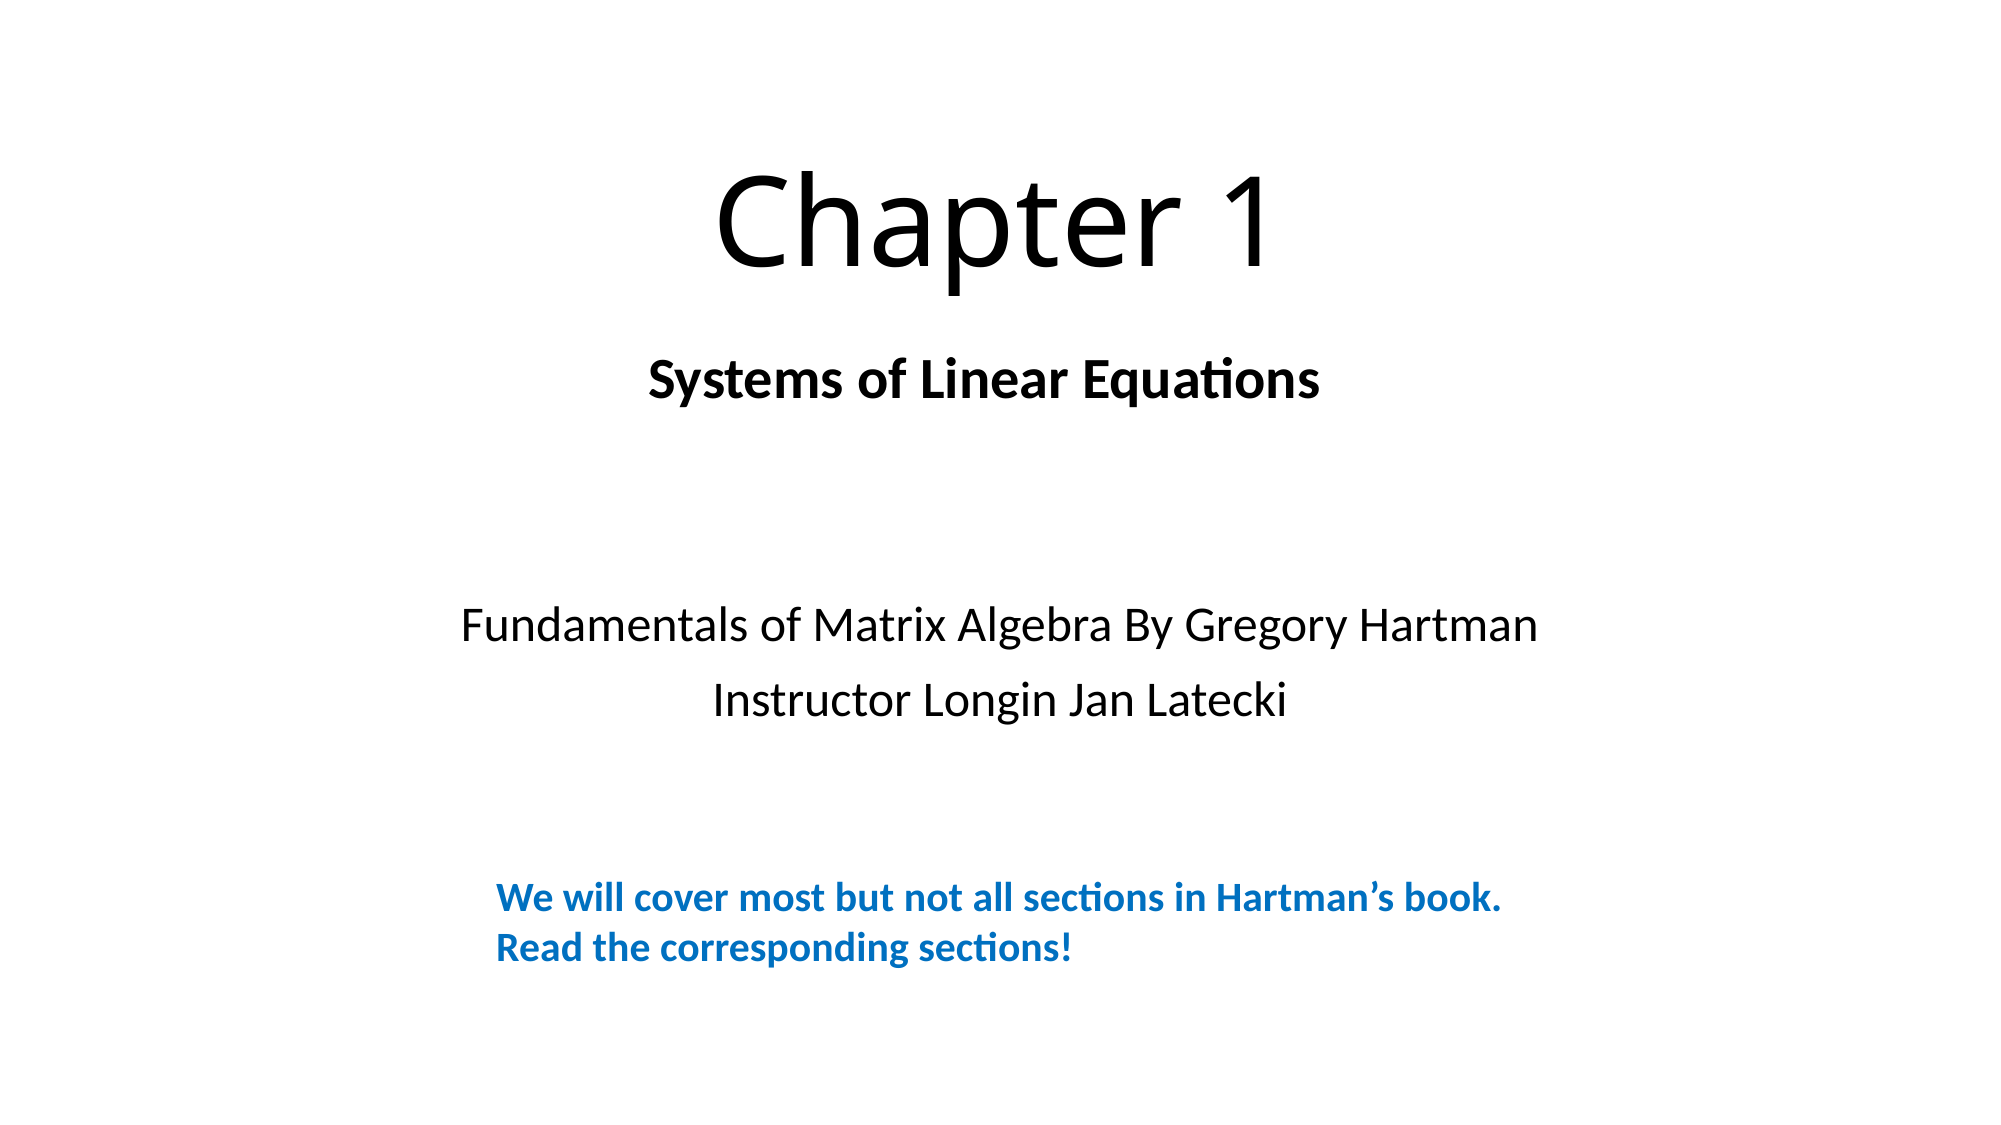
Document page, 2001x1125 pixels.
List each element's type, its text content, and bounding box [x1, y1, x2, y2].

text_box Systems of Linear Equations [633, 332, 1367, 418]
text_box We will cover most but not all sections in Hartman’s book. Read the corresponding sections! [481, 862, 1519, 978]
subtitle Fundamentals of Matrix Algebra By Gregory Hartman Instructor Longin Jan Latecki [249, 590, 1750, 863]
title Chapter 1 [249, 121, 1750, 302]
